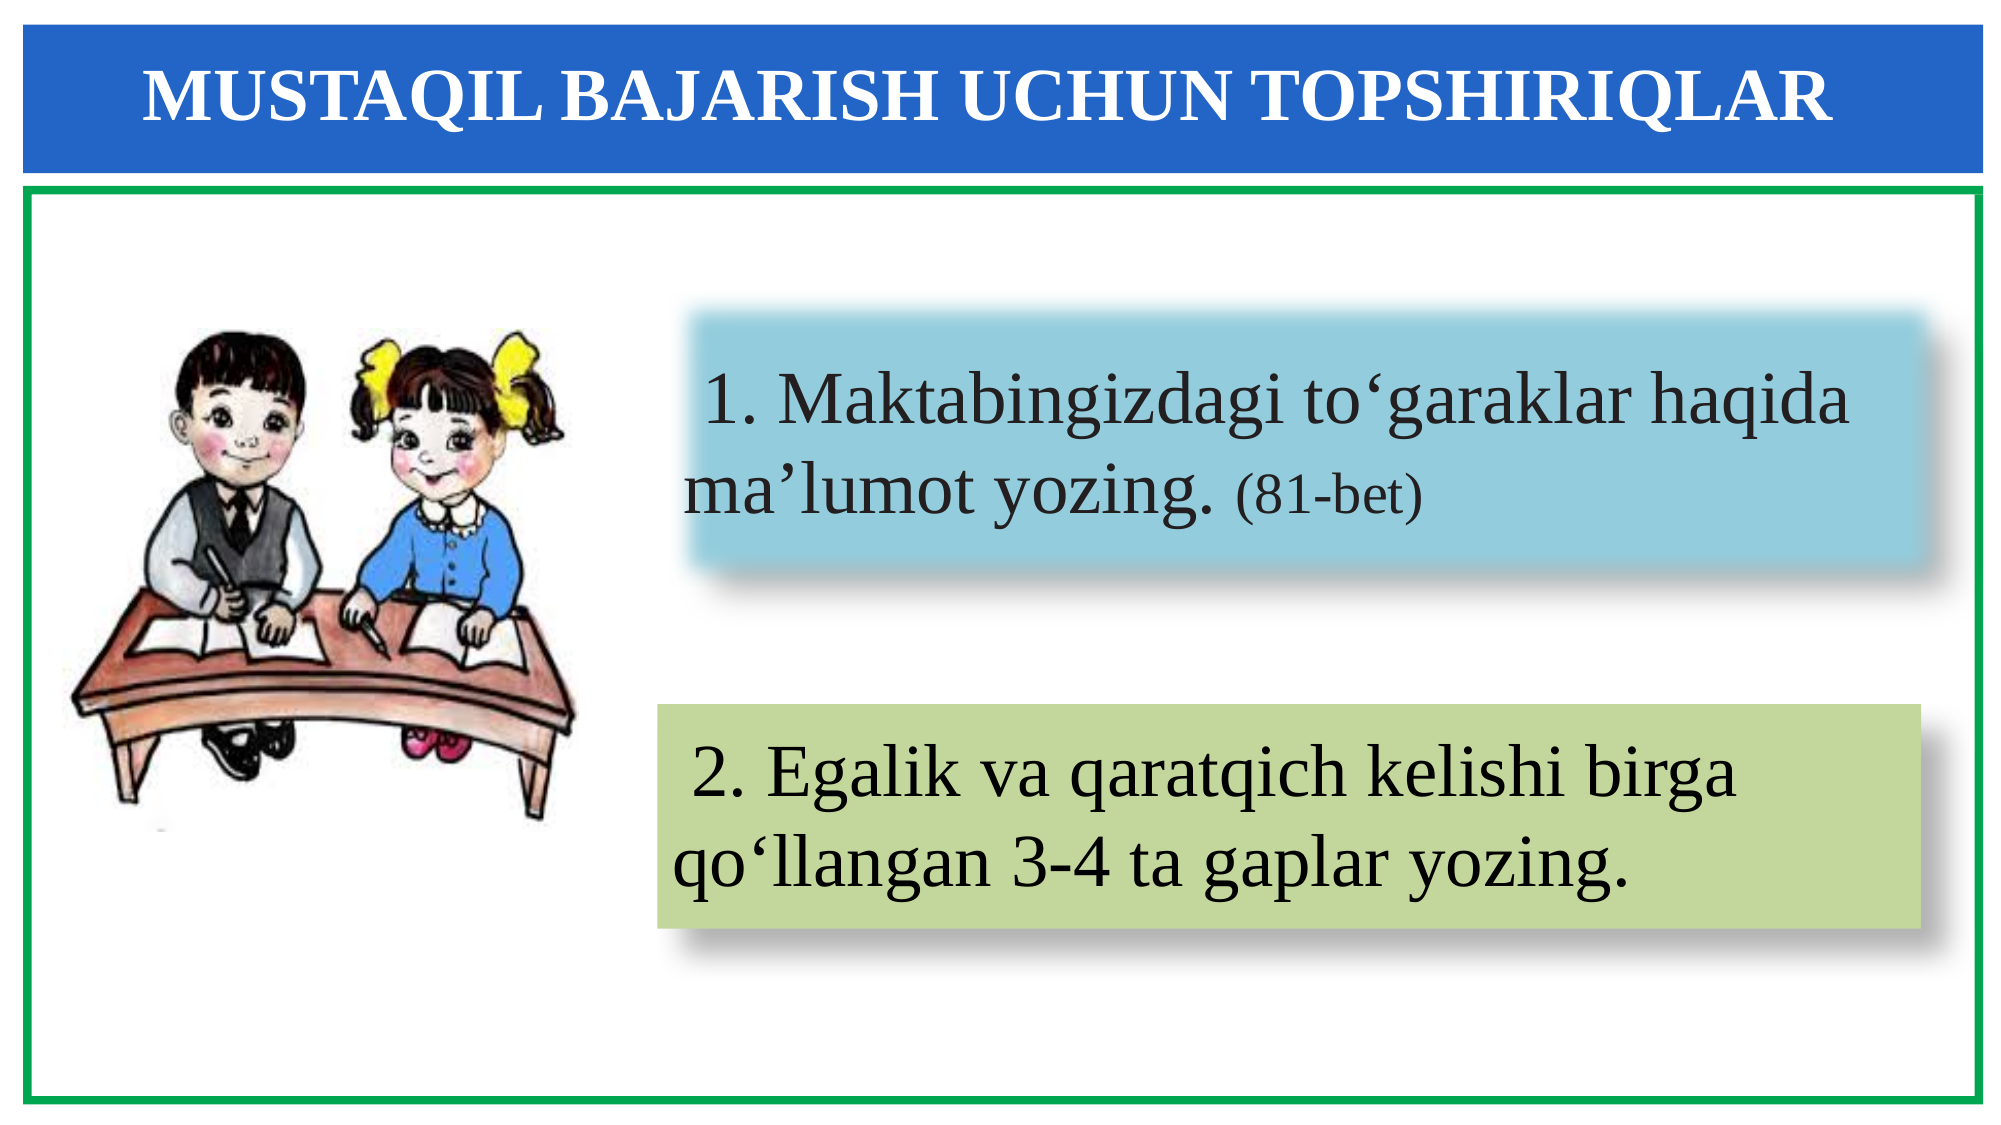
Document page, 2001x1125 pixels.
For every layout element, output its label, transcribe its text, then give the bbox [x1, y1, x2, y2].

picture [62, 327, 579, 833]
text_box 2. Egalik va qaratqich kelishi birga qo‘llangan 3-4 ta gaplar yozing. [655, 702, 1923, 931]
title MUSTAQIL BAJARISH UCHUN TOPSHIRIQLAR [17, 43, 1959, 138]
text_box 1. Maktabingizdagi to‘garaklar haqida ma’lumot yozing. (81-bet) [702, 323, 1916, 557]
